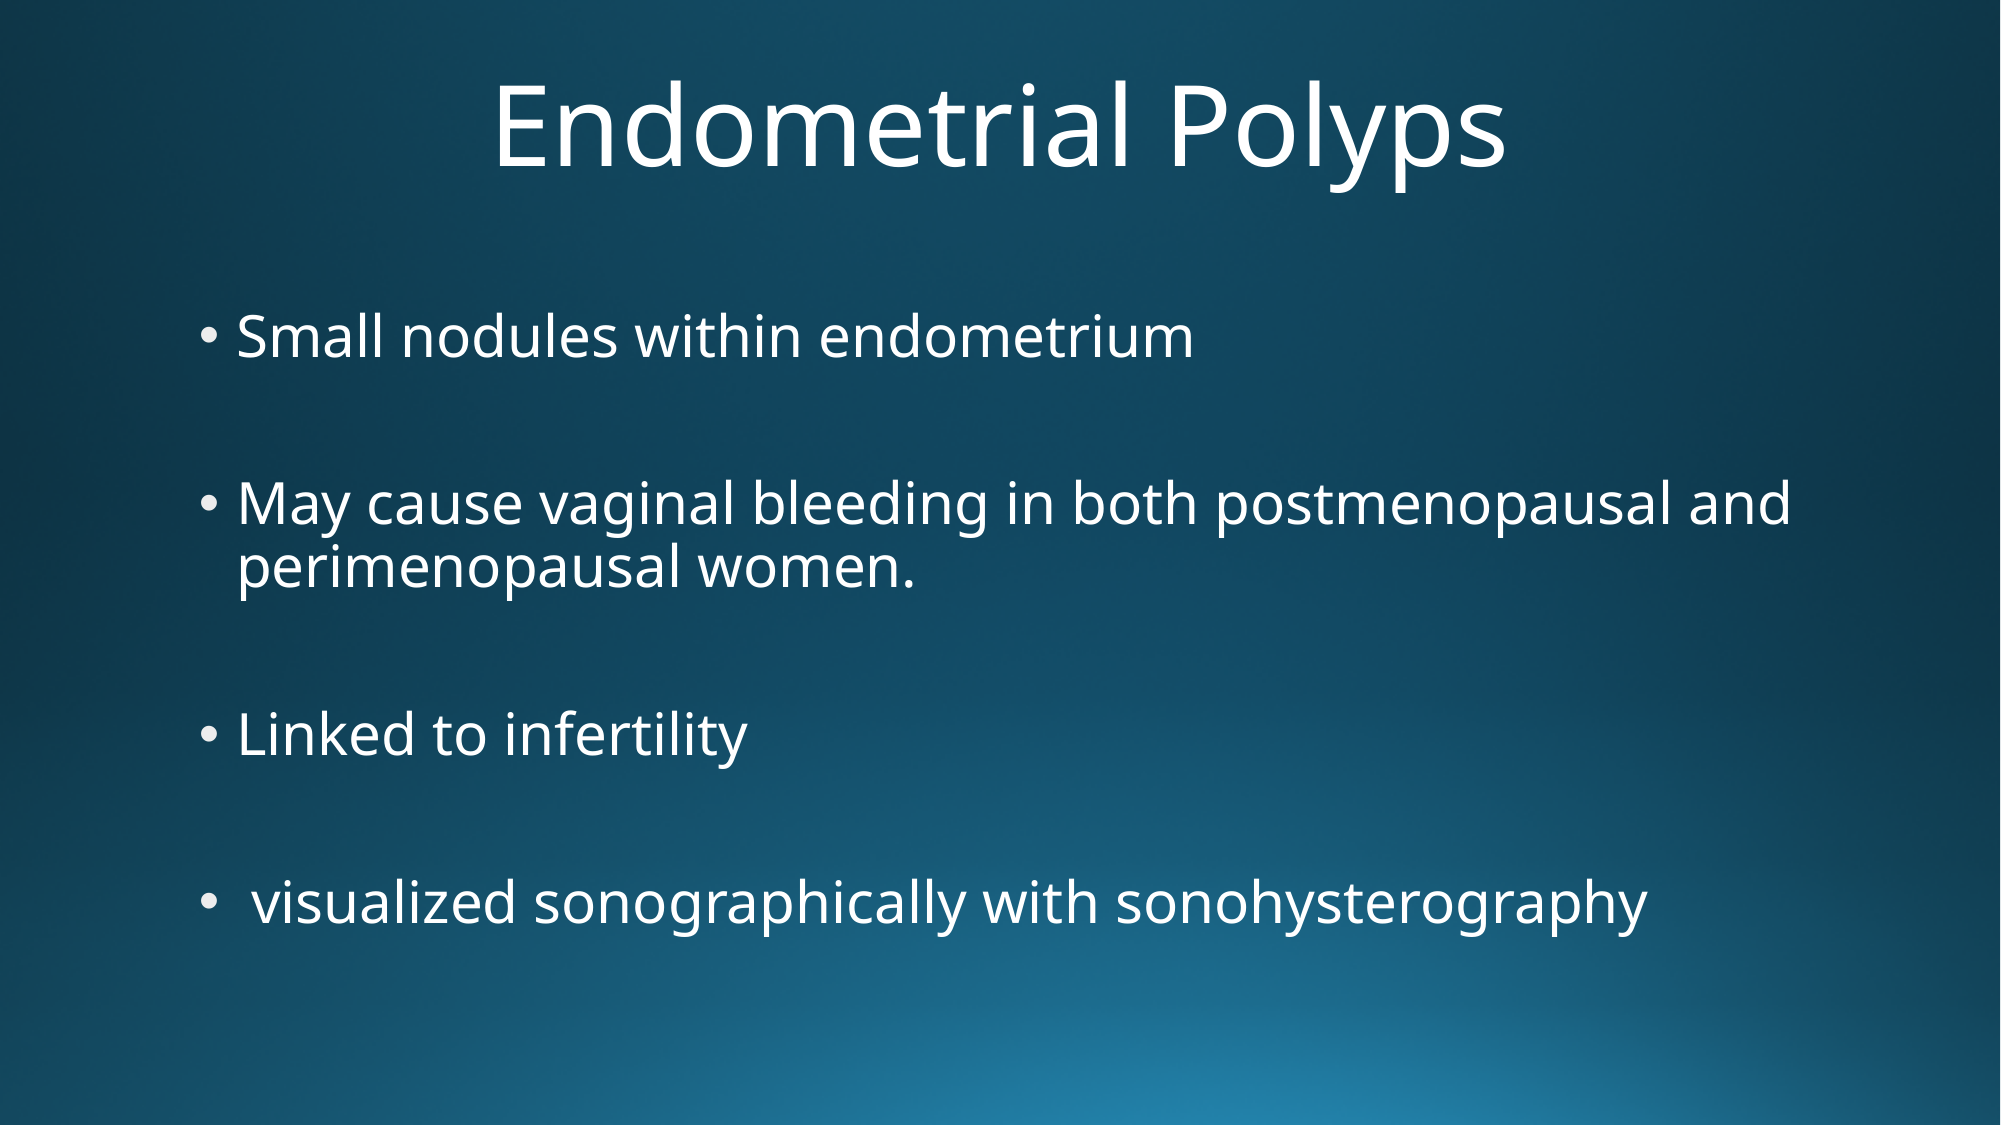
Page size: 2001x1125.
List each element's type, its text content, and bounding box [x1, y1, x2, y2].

picture [0, 0, 2001, 1125]
title Endometrial Polyps [137, 59, 1863, 200]
list Small nodules within endometrium May cause vaginal bleeding in both postmenopausal and perimenopausal women. Linked to infertility visualized sonographically with sonohysterography [183, 299, 1863, 1014]
